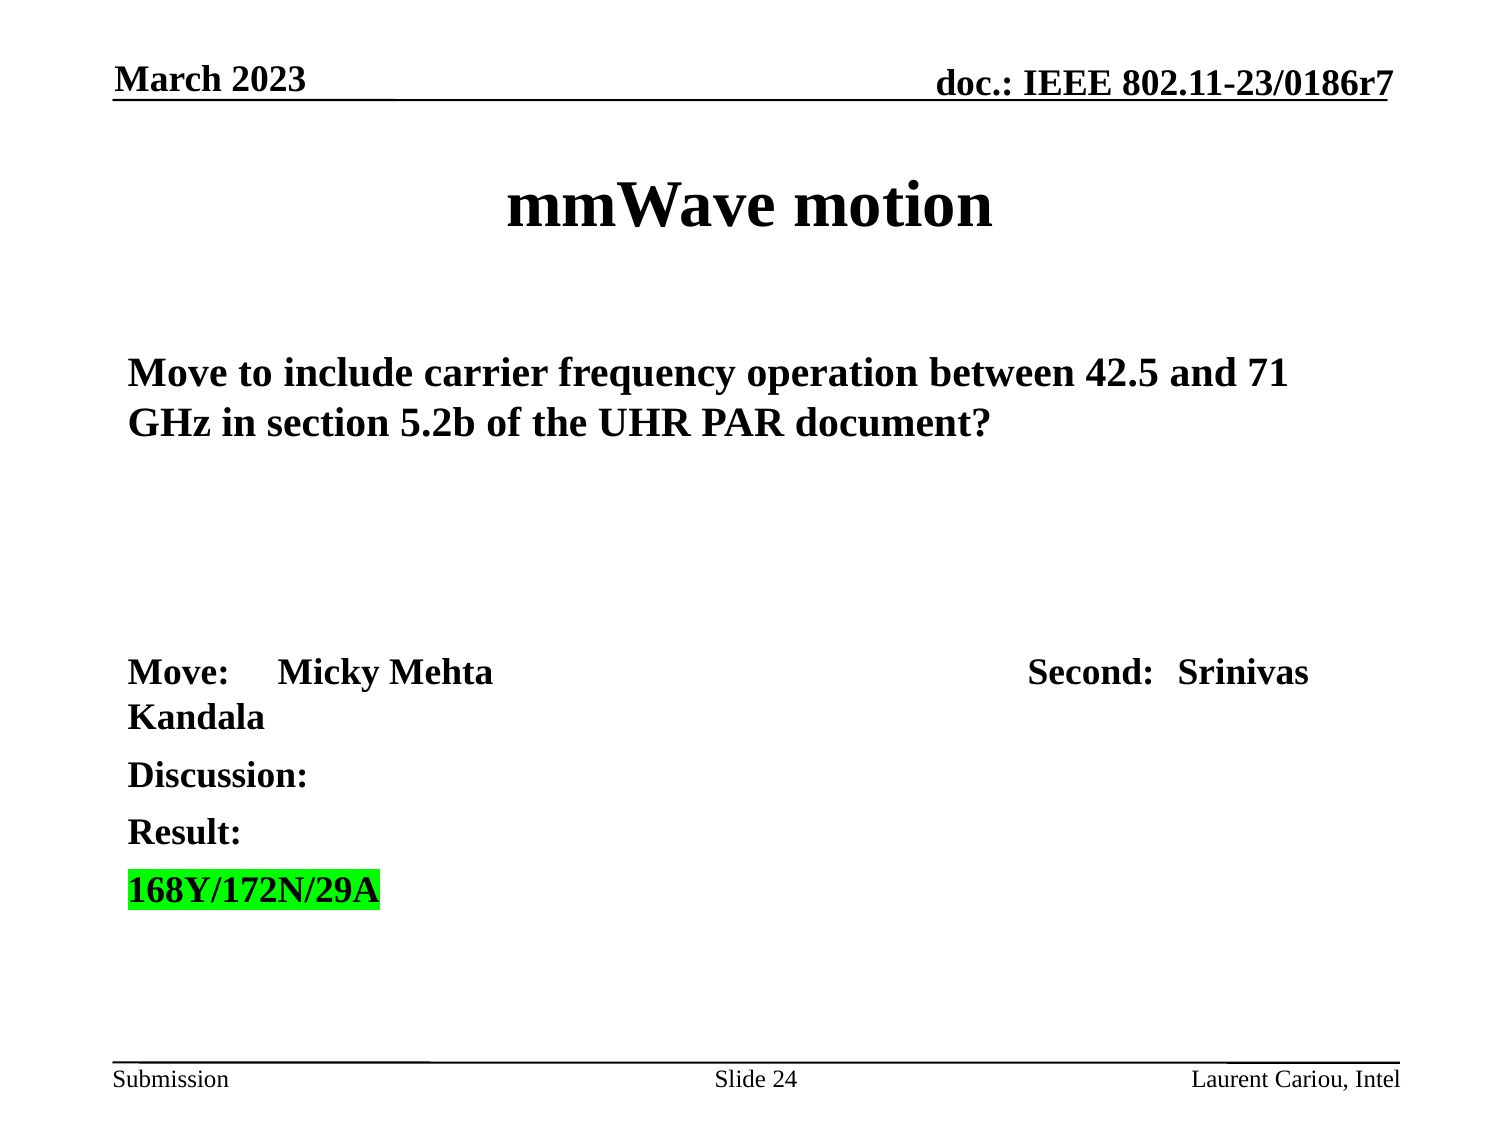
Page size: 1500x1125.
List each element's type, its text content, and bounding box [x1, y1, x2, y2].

footer Laurent Cariou, Intel [878, 1061, 1402, 1093]
slide_number Slide 24 [712, 1061, 800, 1123]
list Move to include carrier frequency operation between 42.5 and 71 GHz in section 5.2b of the UHR PAR document? Move: Micky Mehta Second: Srinivas Kandala Discussion: Result: 168Y/172N/29A [112, 337, 1388, 1000]
title mmWave motion [112, 112, 1388, 288]
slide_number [114, 54, 423, 100]
